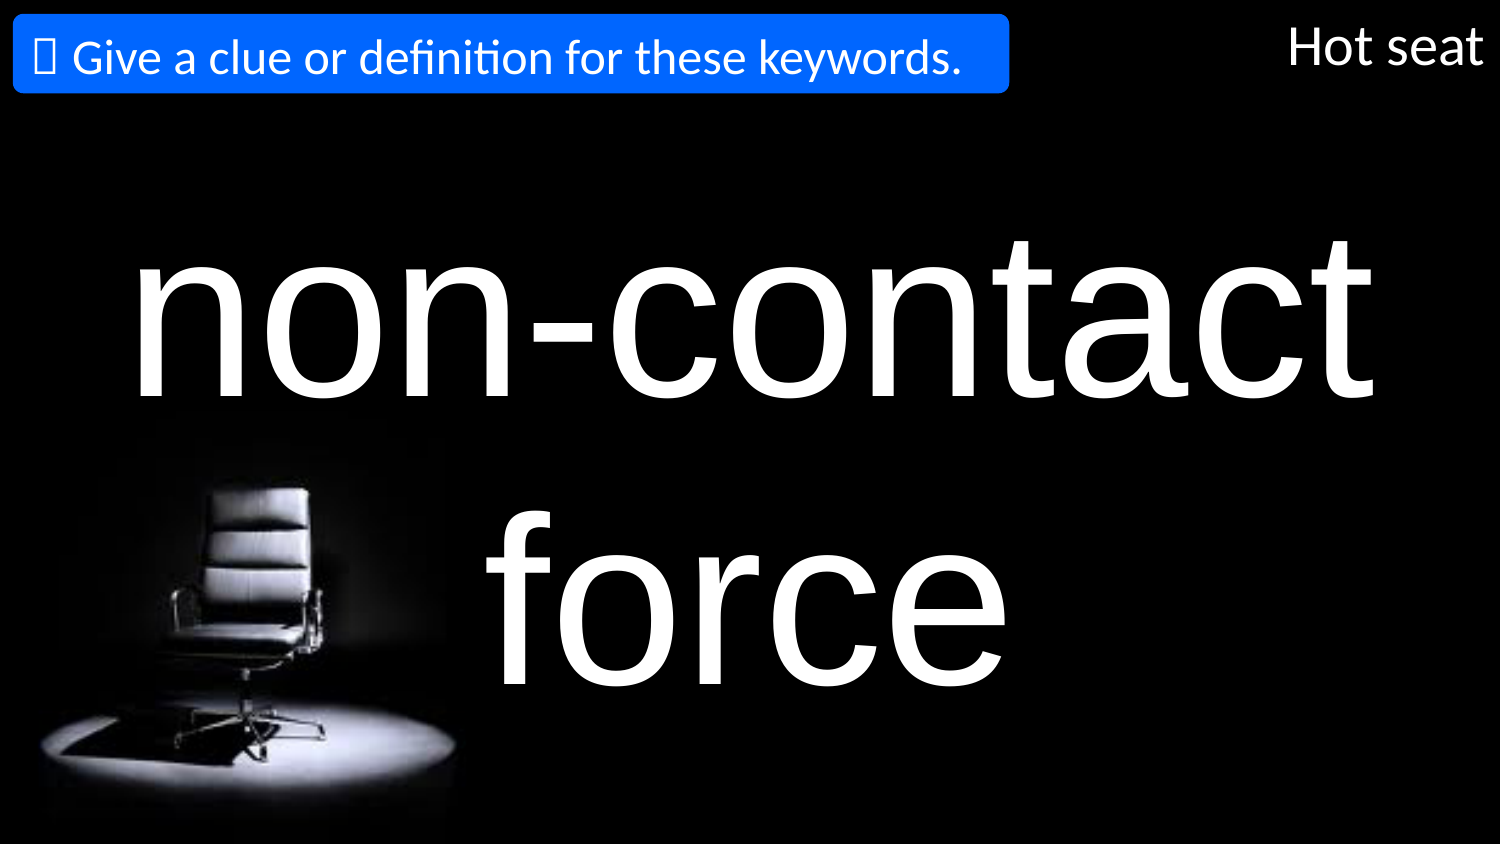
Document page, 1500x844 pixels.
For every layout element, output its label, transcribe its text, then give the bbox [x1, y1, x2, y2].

text_box non-contact force [0, 149, 1500, 740]
text_box Hot seat [1188, 0, 1500, 85]
text_box  Give a clue or definition for these keywords. [12, 13, 1010, 94]
picture [0, 410, 499, 844]
